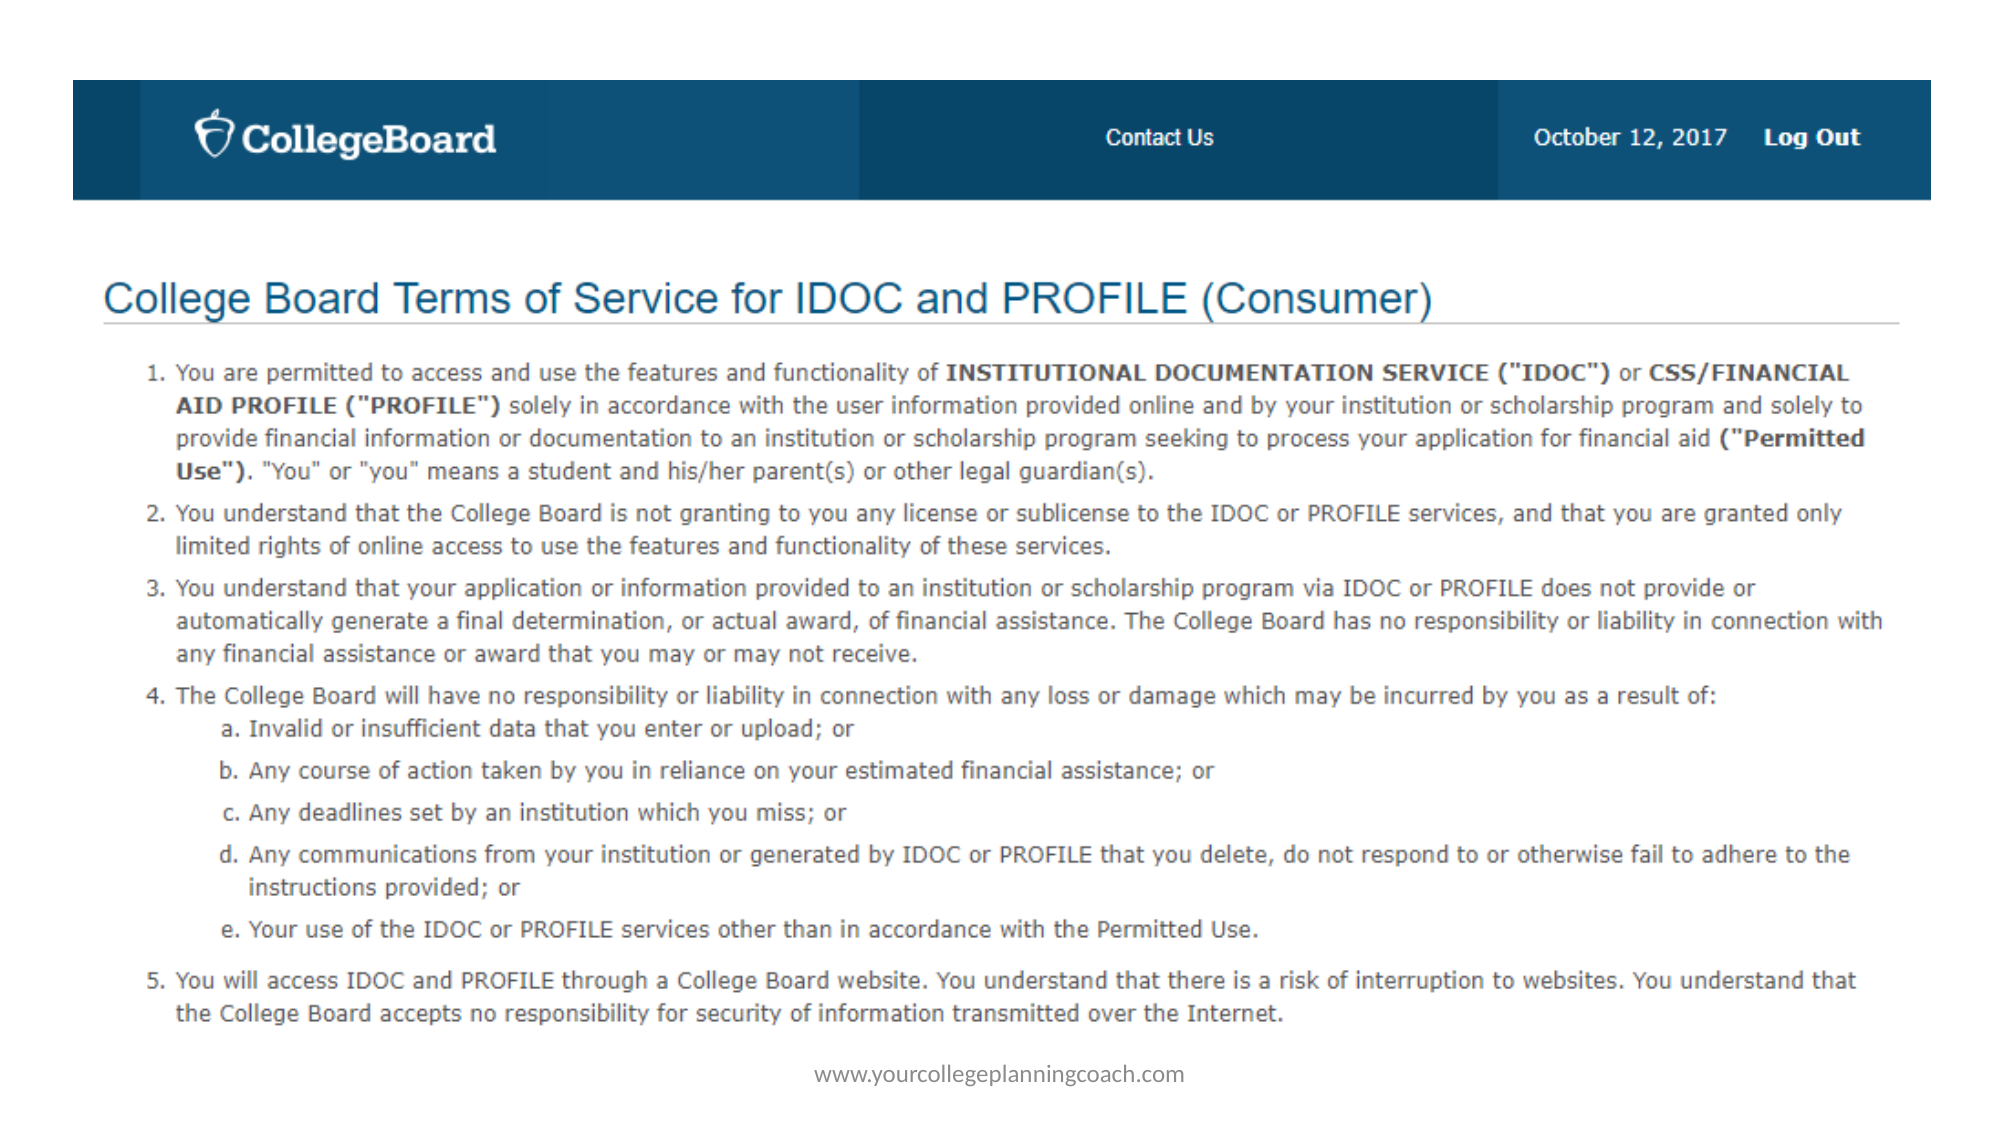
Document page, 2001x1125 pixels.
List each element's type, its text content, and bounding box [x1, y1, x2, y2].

footer www.yourcollegeplanningcoach.com [662, 1042, 1338, 1103]
picture [73, 80, 1931, 1042]
